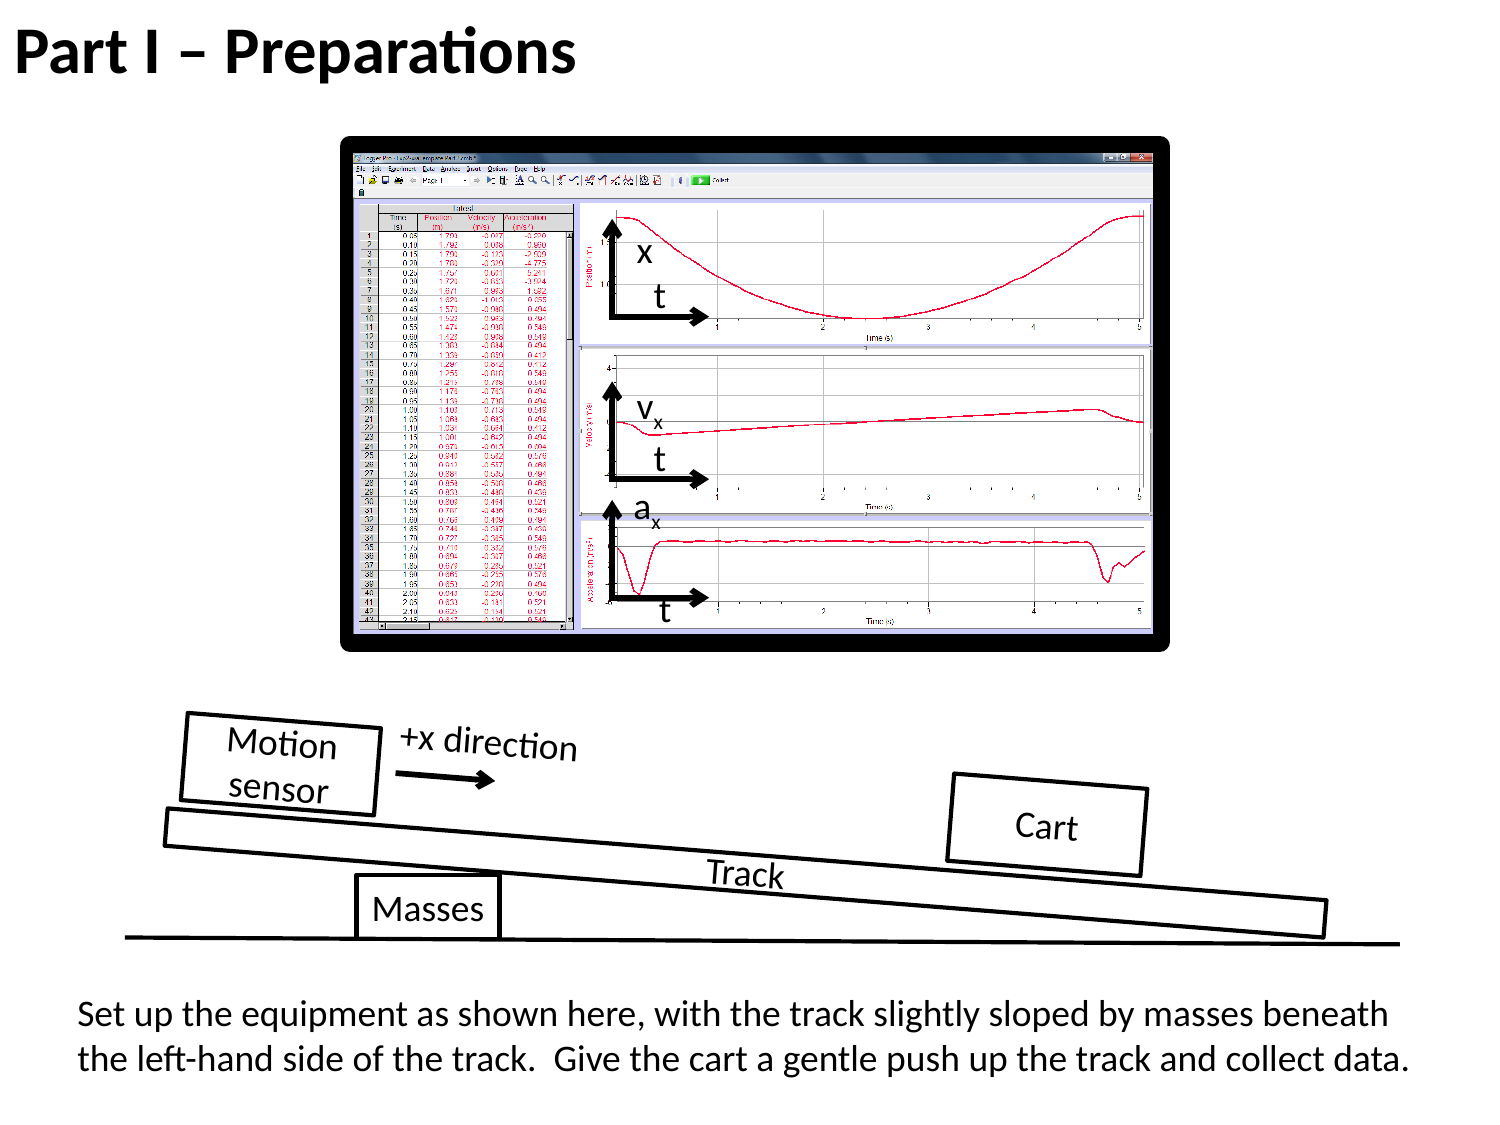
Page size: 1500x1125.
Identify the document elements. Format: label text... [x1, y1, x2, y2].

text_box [608, 474, 710, 612]
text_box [608, 374, 713, 480]
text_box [168, 731, 1332, 905]
text_box [348, 144, 1162, 643]
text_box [349, 874, 507, 935]
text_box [124, 937, 1401, 945]
text_box Part I – Preparations [0, 0, 1188, 95]
picture [352, 153, 1153, 634]
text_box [608, 218, 713, 326]
text_box Set up the equipment as shown here, with the track slightly sloped by masses beneath the left-hand side of the track. Give the cart a gentle push up the track and collect data. [62, 981, 1450, 1087]
